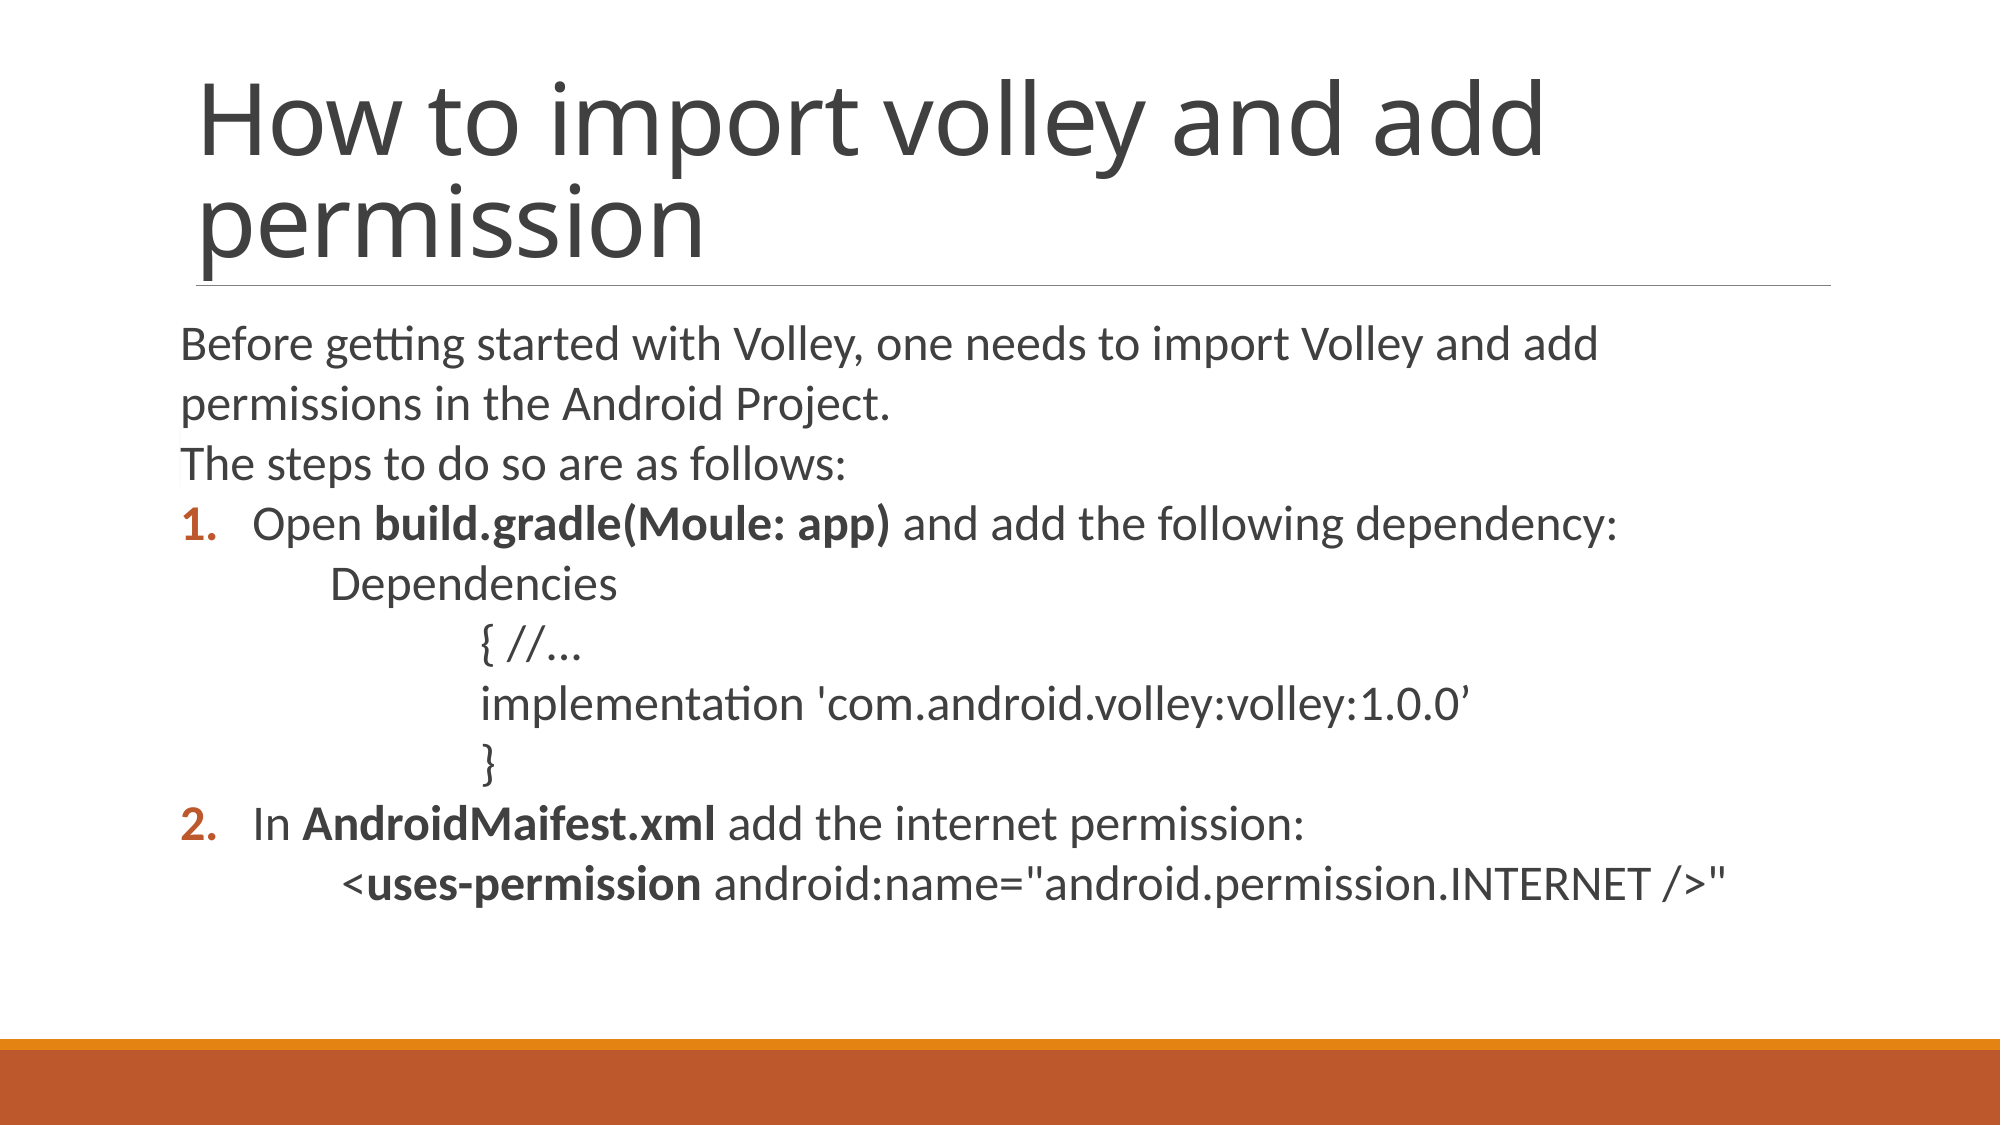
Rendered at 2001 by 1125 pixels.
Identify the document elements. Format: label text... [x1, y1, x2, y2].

list Before getting started with Volley, one needs to import Volley and add permissions in the Android Project. The steps to do so are as follows: 1. Open build.gradle(Moule: app) and add the following dependency: Dependencies { //... implementation 'com.android.volley:volley:1.0.0’ } 2. In AndroidMaifest.xml add the internet permission: <uses-permission android:name="android.permission.INTERNET />" [180, 302, 1830, 963]
title How to import volley and add permission [180, 47, 1830, 285]
